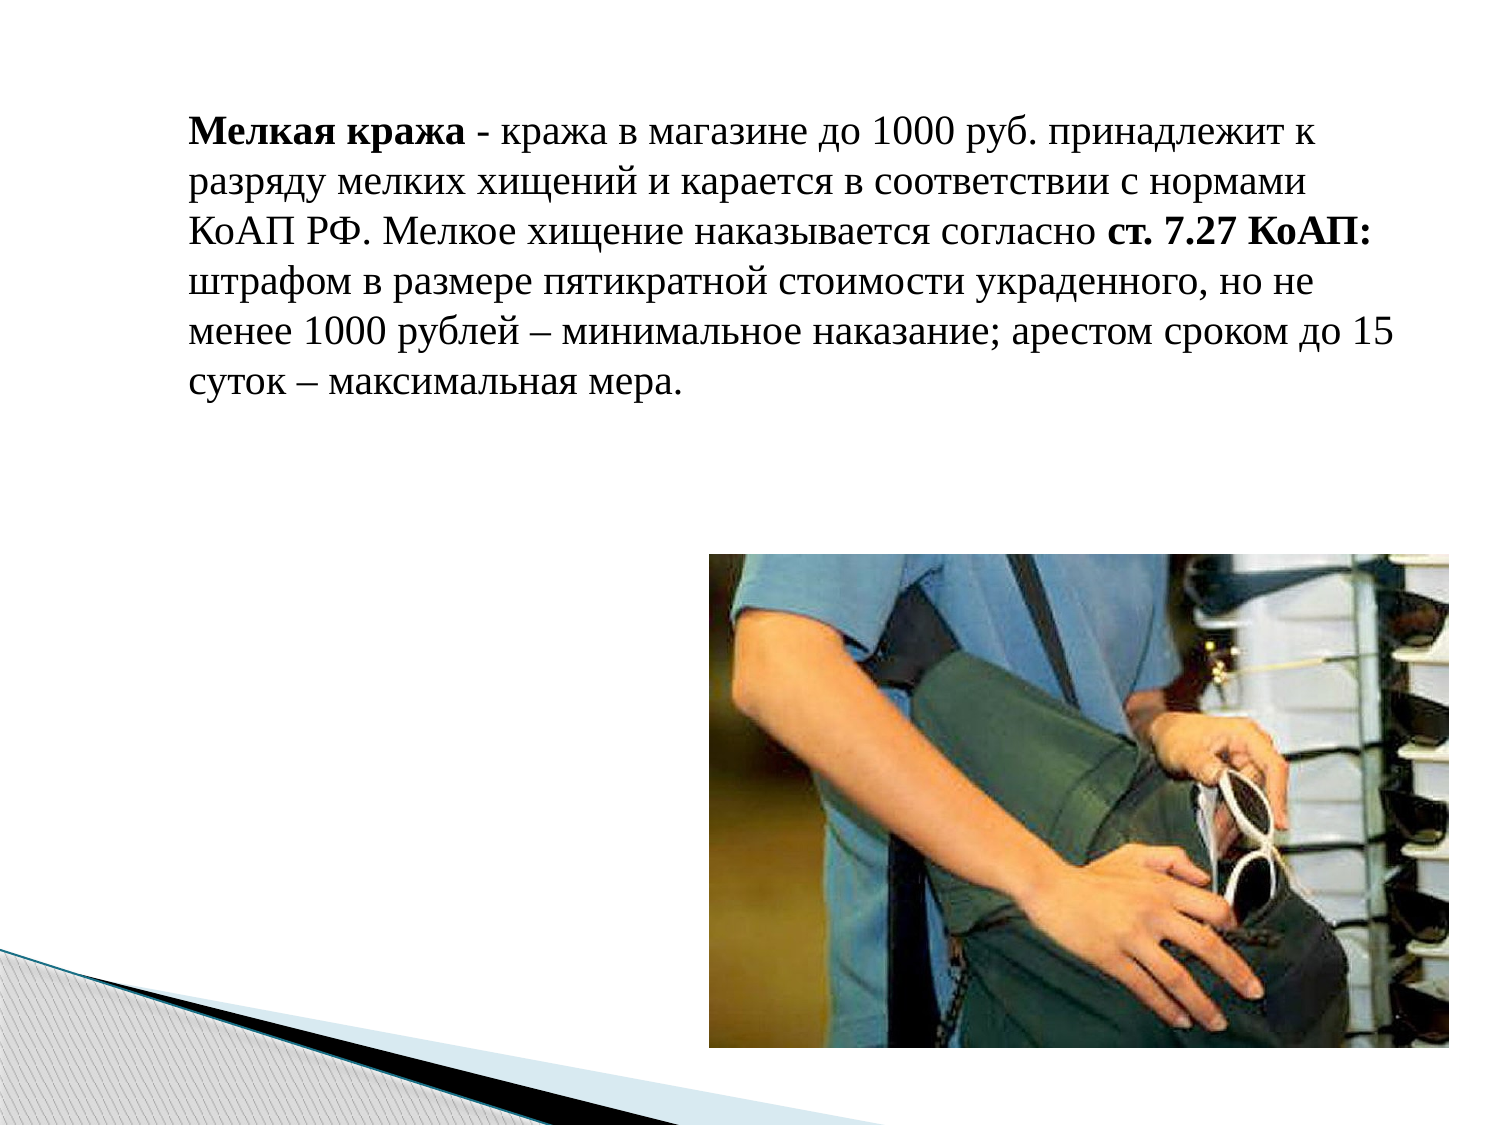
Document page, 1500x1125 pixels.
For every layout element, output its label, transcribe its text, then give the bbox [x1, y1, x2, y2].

picture [708, 554, 1449, 1048]
text_box Мелкая кража - кража в магазине до 1000 руб. принадлежит к разряду мелких хищений и карается в соответствии с нормами КоАП РФ. Мелкое хищение наказывается согласно ст. 7.27 КоАП: штрафом в размере пятикратной стоимости украденного, но не менее 1000 рублей – минимальное наказание; арестом сроком до 15 суток – максимальная мера. [173, 95, 1416, 410]
